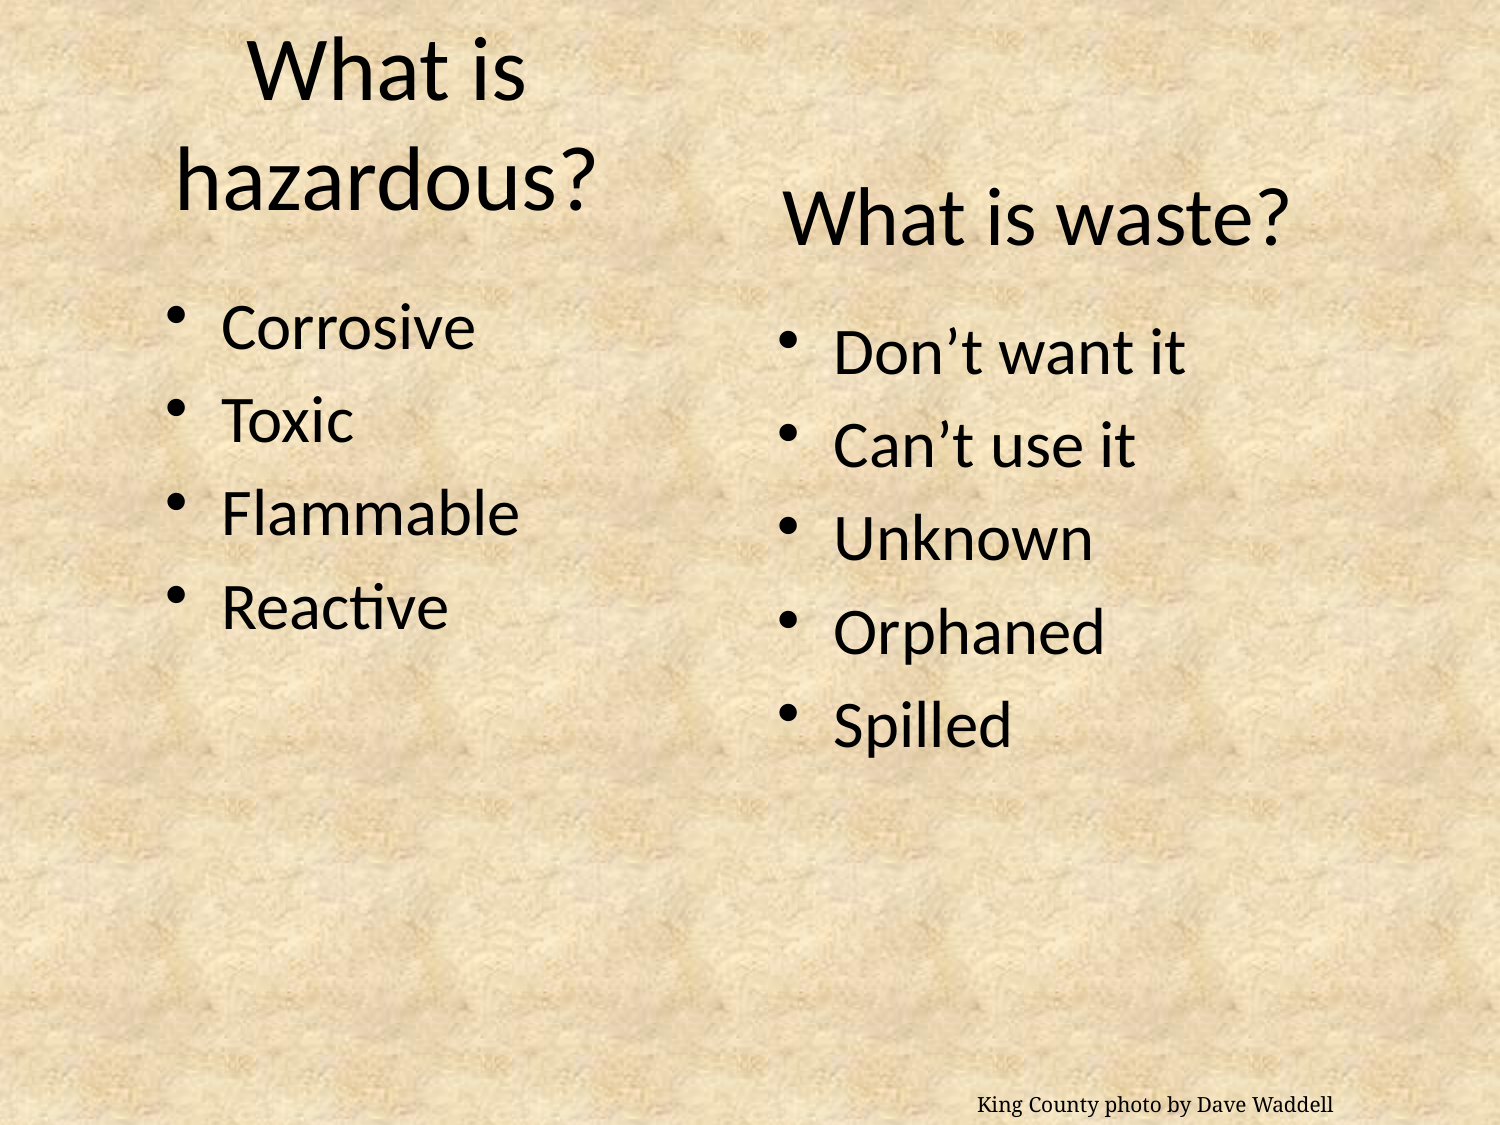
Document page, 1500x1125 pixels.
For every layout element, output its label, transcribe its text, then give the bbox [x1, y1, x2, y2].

title What is waste? [649, 0, 1426, 426]
text_box King County photo by Dave Waddell [962, 1084, 1500, 1125]
text_box Corrosive Toxic Flammable Reactive [150, 275, 625, 750]
picture [0, 0, 1500, 1125]
text_box What is hazardous? [75, 0, 700, 238]
list Don’t want it Can’t use it Unknown Orphaned Spilled [762, 299, 1288, 926]
